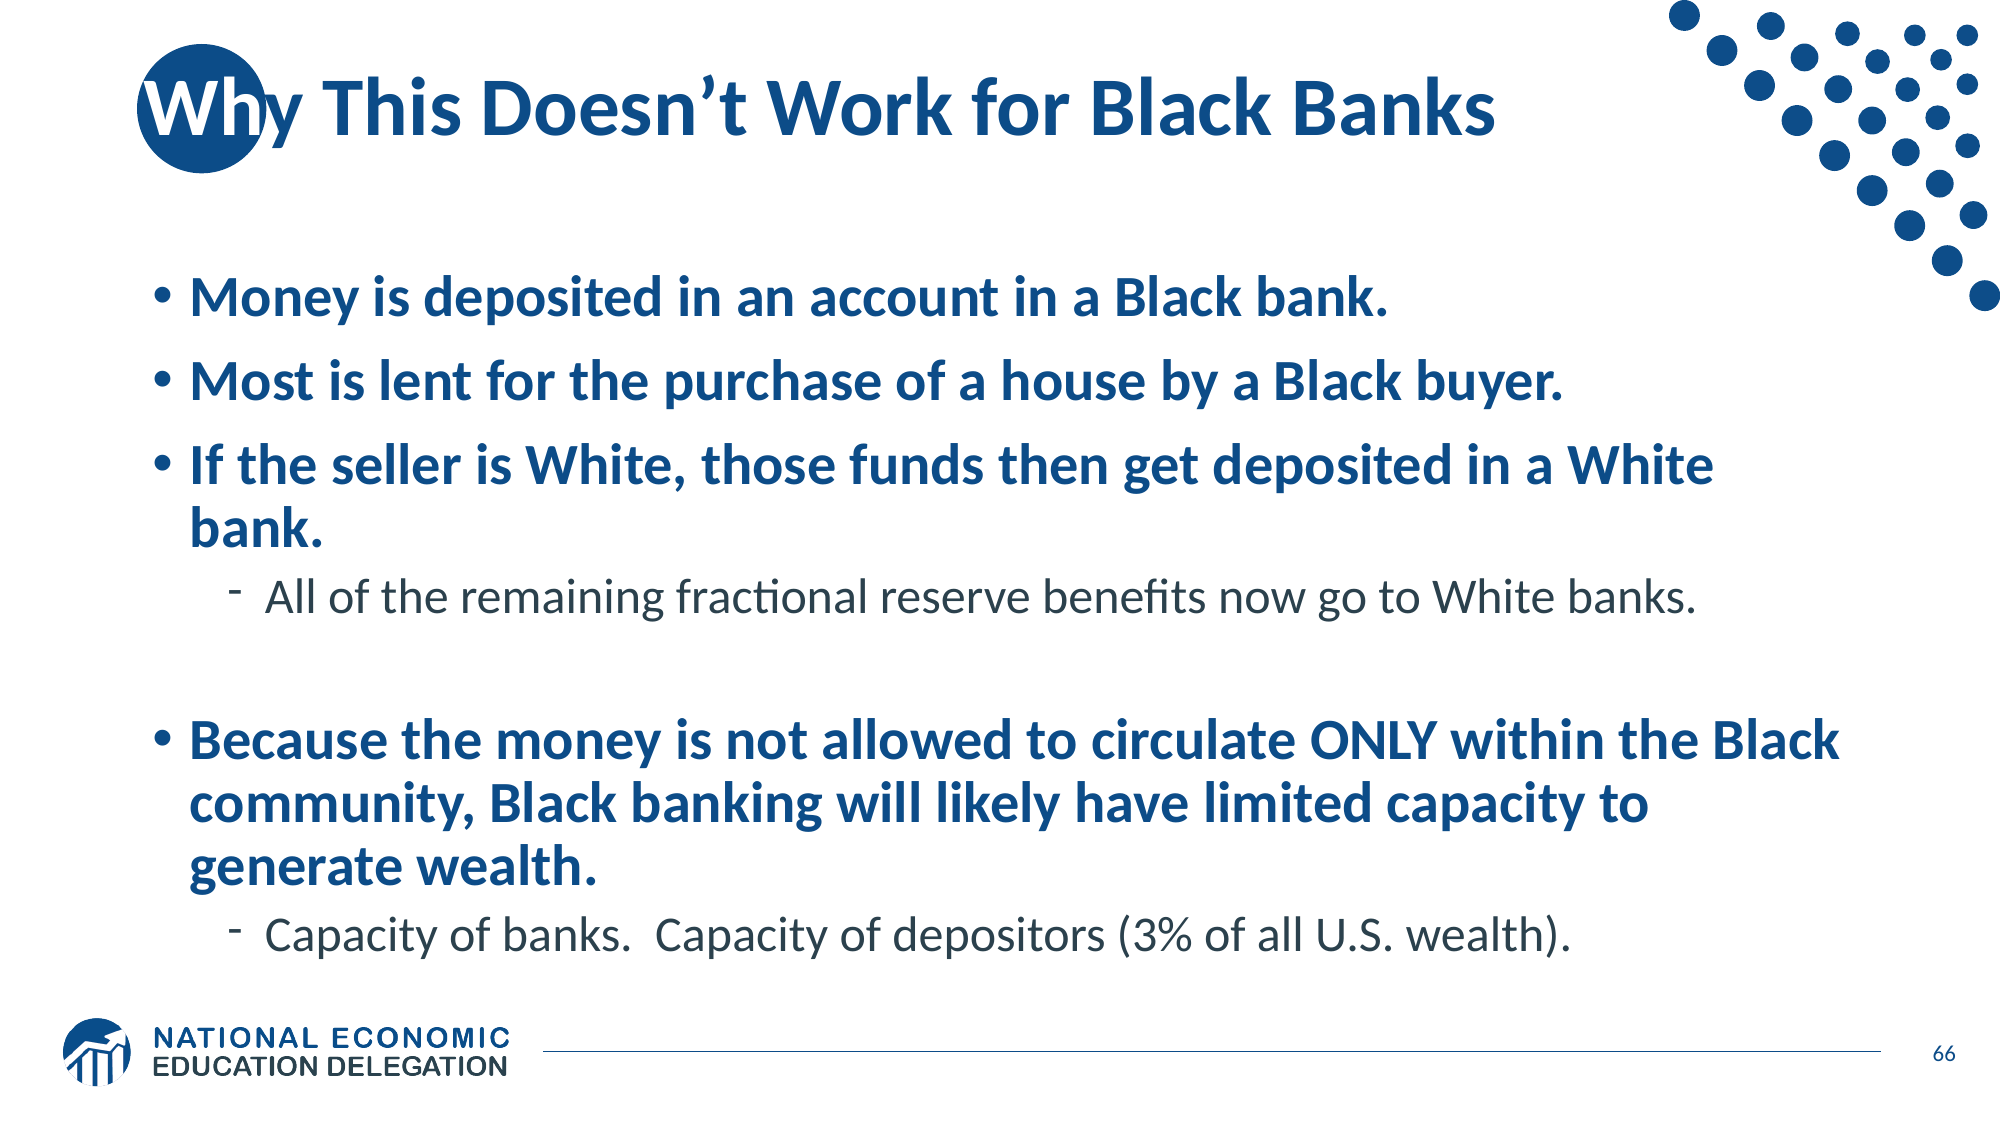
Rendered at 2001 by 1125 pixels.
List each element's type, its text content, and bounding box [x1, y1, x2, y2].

title Why This Doesn’t Work for Black Banks [129, 0, 1854, 218]
list Money is deposited in an account in a Black bank. Most is lent for the purchase of a house by a Black buyer. If the seller is White, those funds then get deposited in a White bank. All of the remaining fractional reserve benefits now go to White banks. Because the money is not allowed to circulate ONLY within the Black community, Black banking will likely have limited capacity to generate wealth. Capacity of banks. Capacity of depositors (3% of all U.S. wealth). [137, 257, 1863, 972]
slide_number 66 [1521, 1022, 1972, 1082]
picture [55, 1013, 520, 1091]
